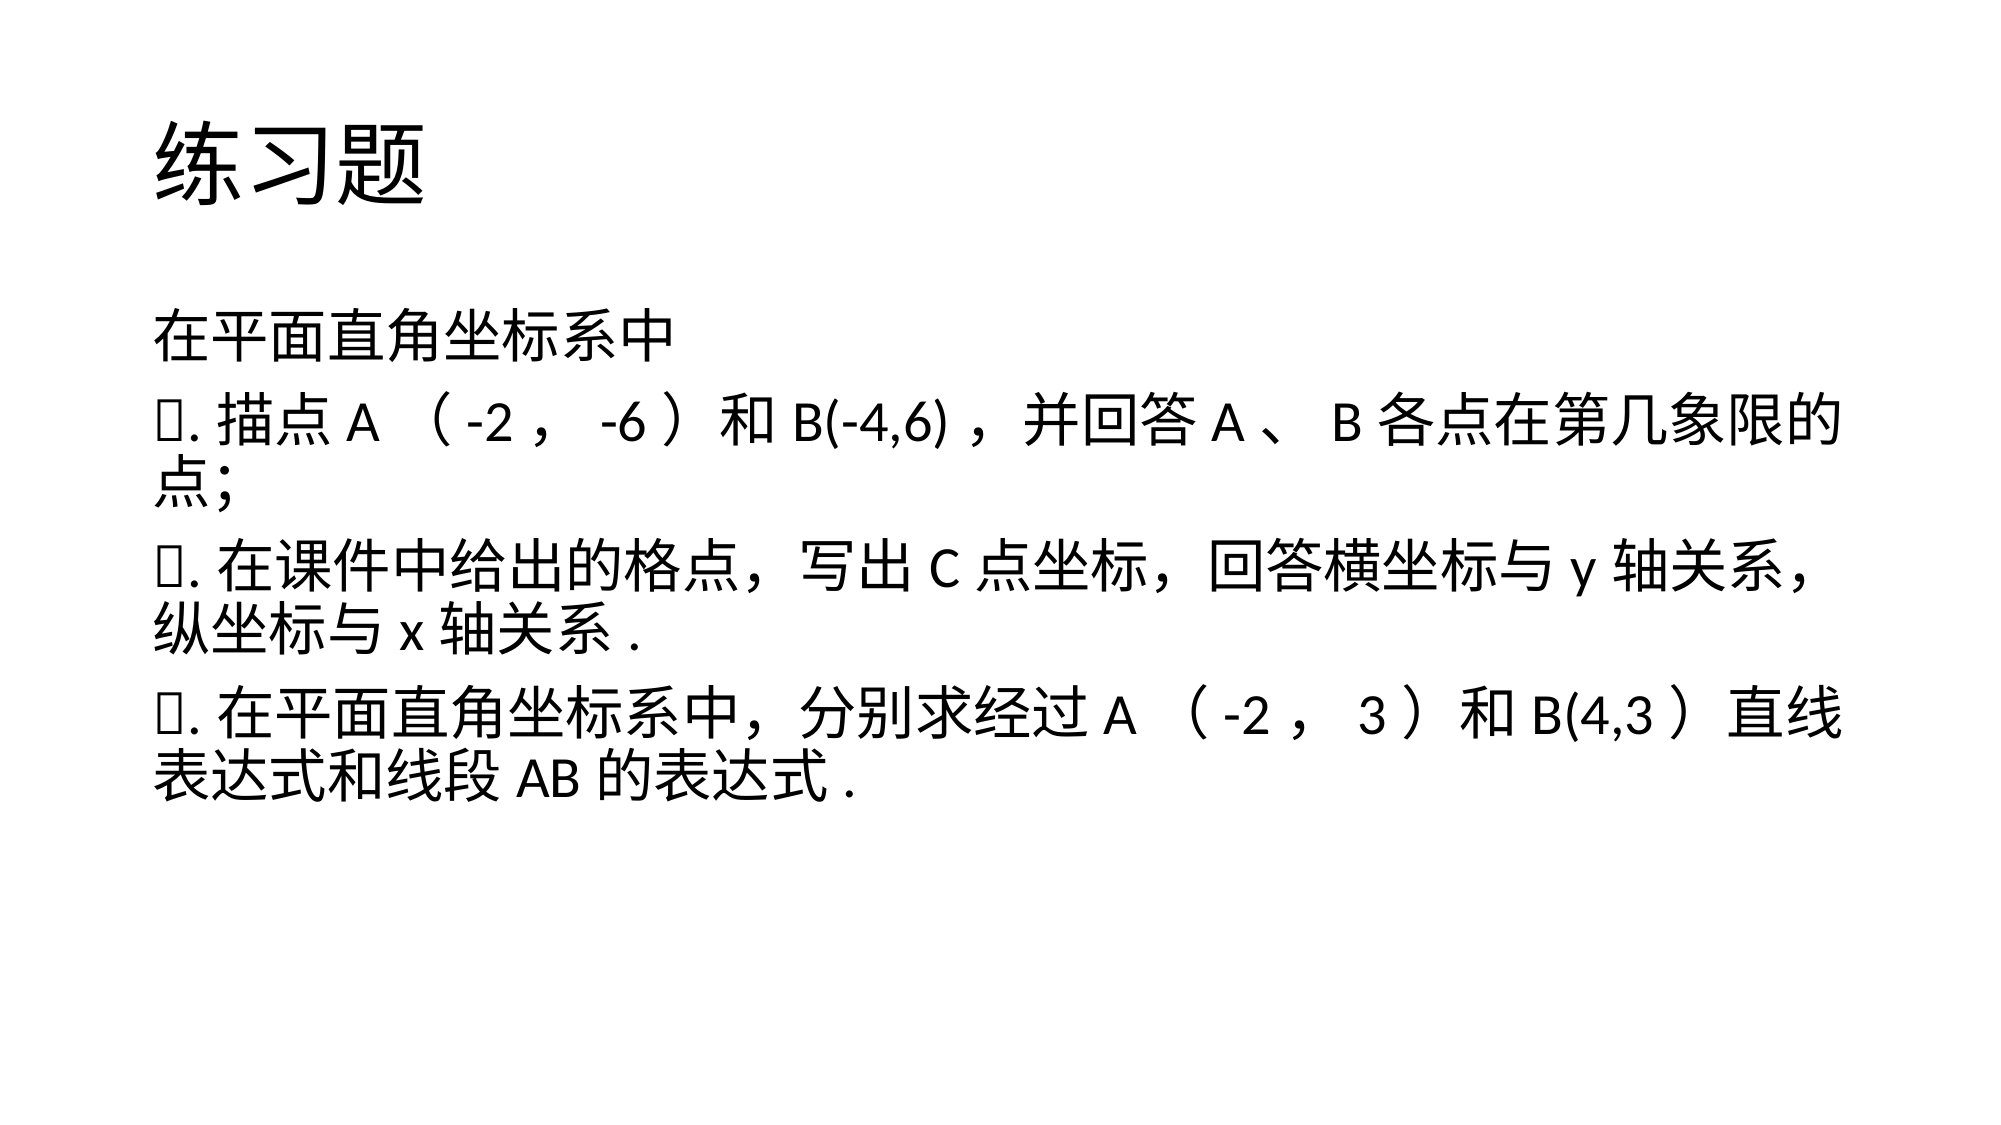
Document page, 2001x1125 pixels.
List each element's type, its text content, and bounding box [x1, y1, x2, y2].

list 在平面直角坐标系中 .描点A（-2，-6）和B(-4,6)，并回答A、B各点在第几象限的点； .在课件中给出的格点，写出C点坐标，回答横坐标与y轴关系，纵坐标与x轴关系. .在平面直角坐标系中，分别求经过A（-2，3）和B(4,3）直线表达式和线段AB的表达式. [137, 299, 1863, 1014]
title 练习题 [137, 59, 1863, 278]
